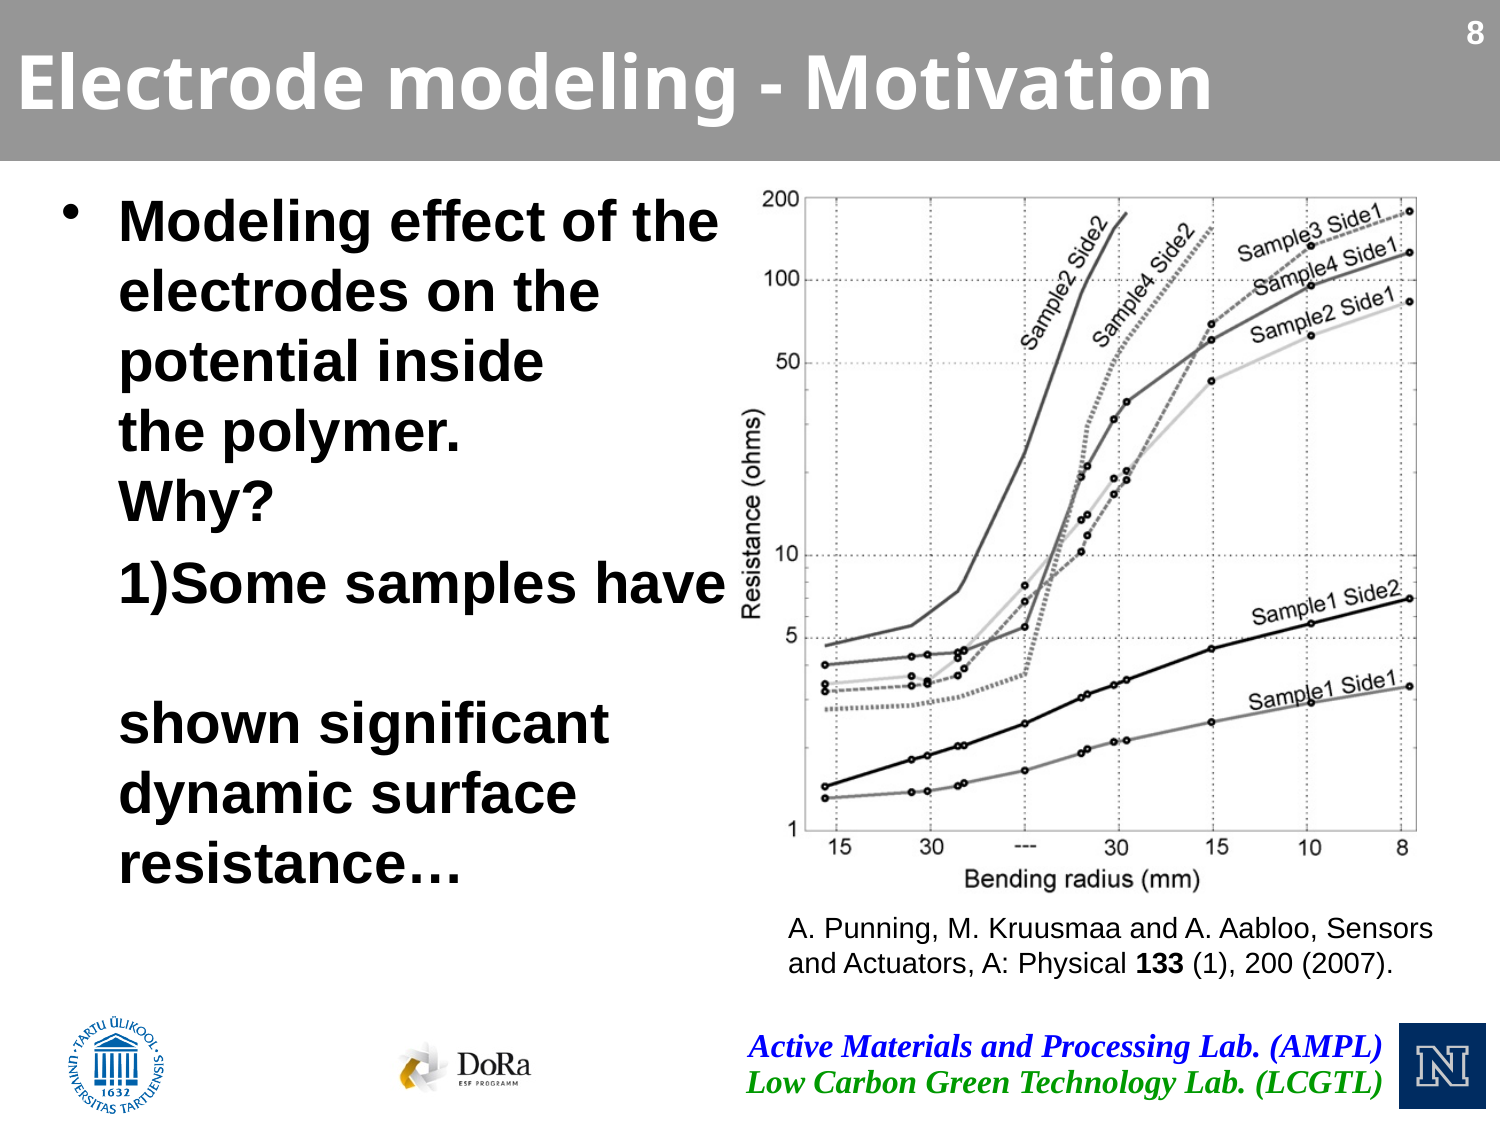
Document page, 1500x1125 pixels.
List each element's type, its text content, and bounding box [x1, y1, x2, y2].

list Modeling effect of the electrodes on the potential inside the polymer. Why? 1)Some samples have shown significant dynamic surface resistance… [46, 175, 751, 1020]
title Electrode modeling - Motivation [0, 44, 1500, 114]
text_box A. Punning, M. Kruusmaa and A. Aabloo, Sensors and Actuators, A: Physical 133 (1), 200 (2007). [773, 902, 1454, 987]
picture [737, 187, 1417, 896]
picture [375, 1031, 559, 1107]
picture [35, 1007, 207, 1125]
picture [1399, 1023, 1486, 1109]
